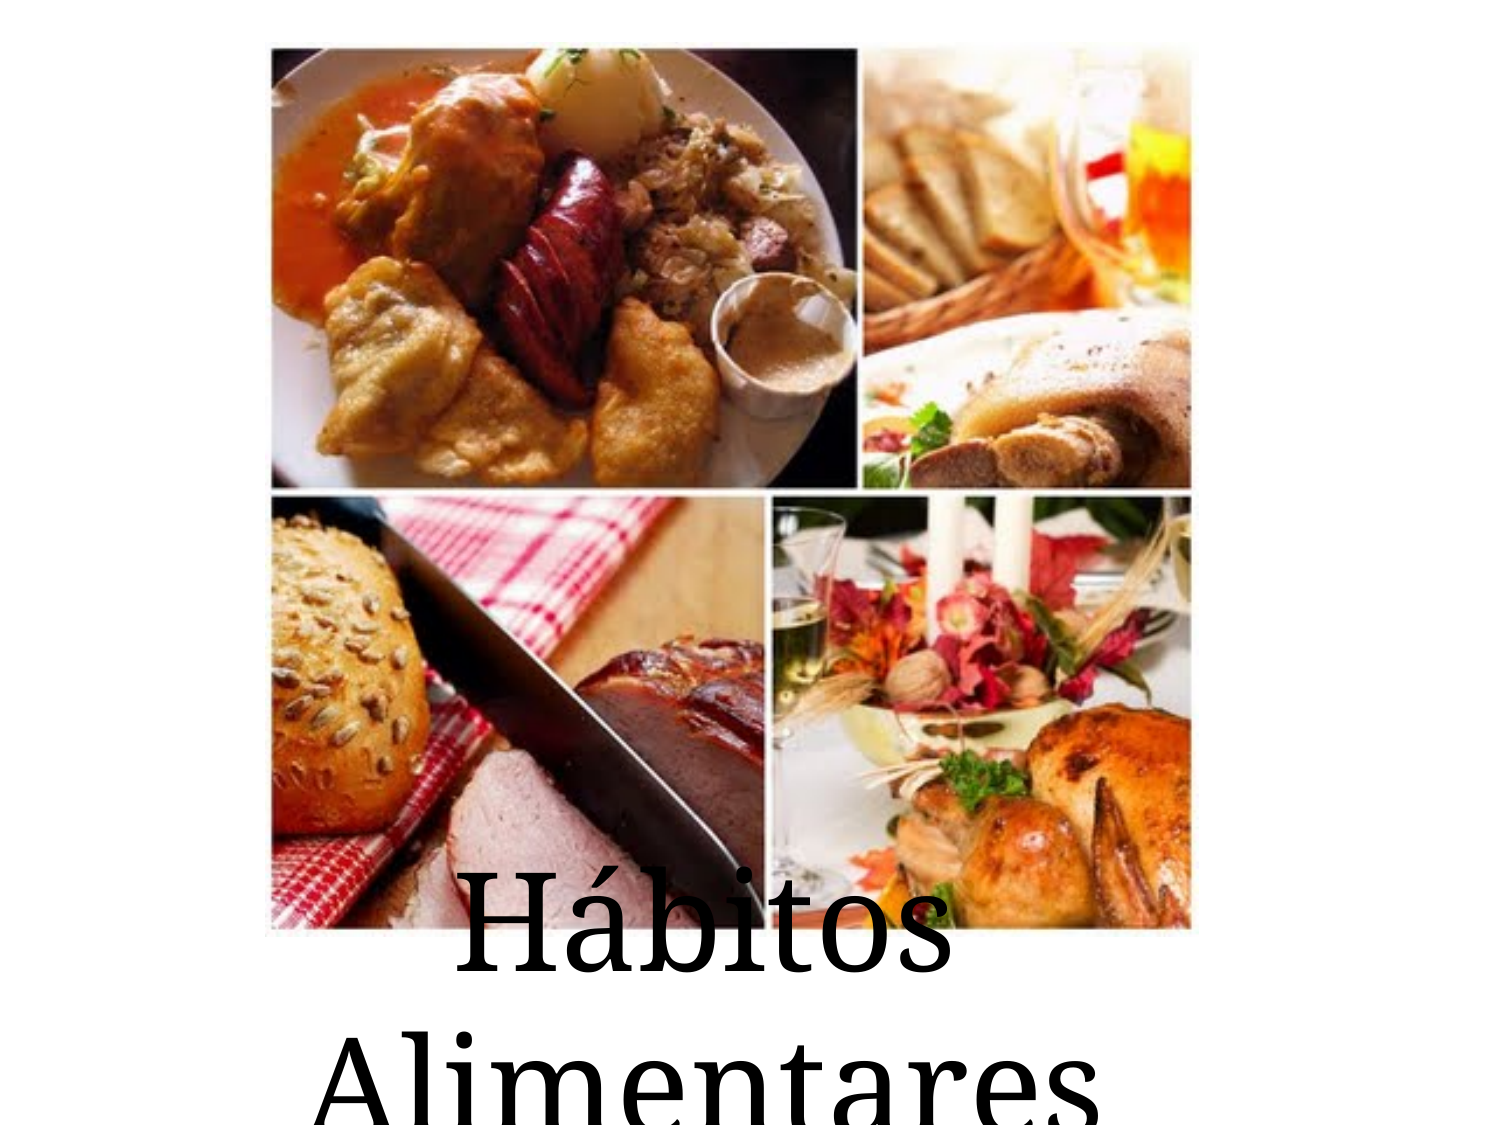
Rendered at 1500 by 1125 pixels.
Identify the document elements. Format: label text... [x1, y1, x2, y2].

title Hábitos Alimentares [29, 905, 1380, 1093]
picture [265, 42, 1200, 937]
